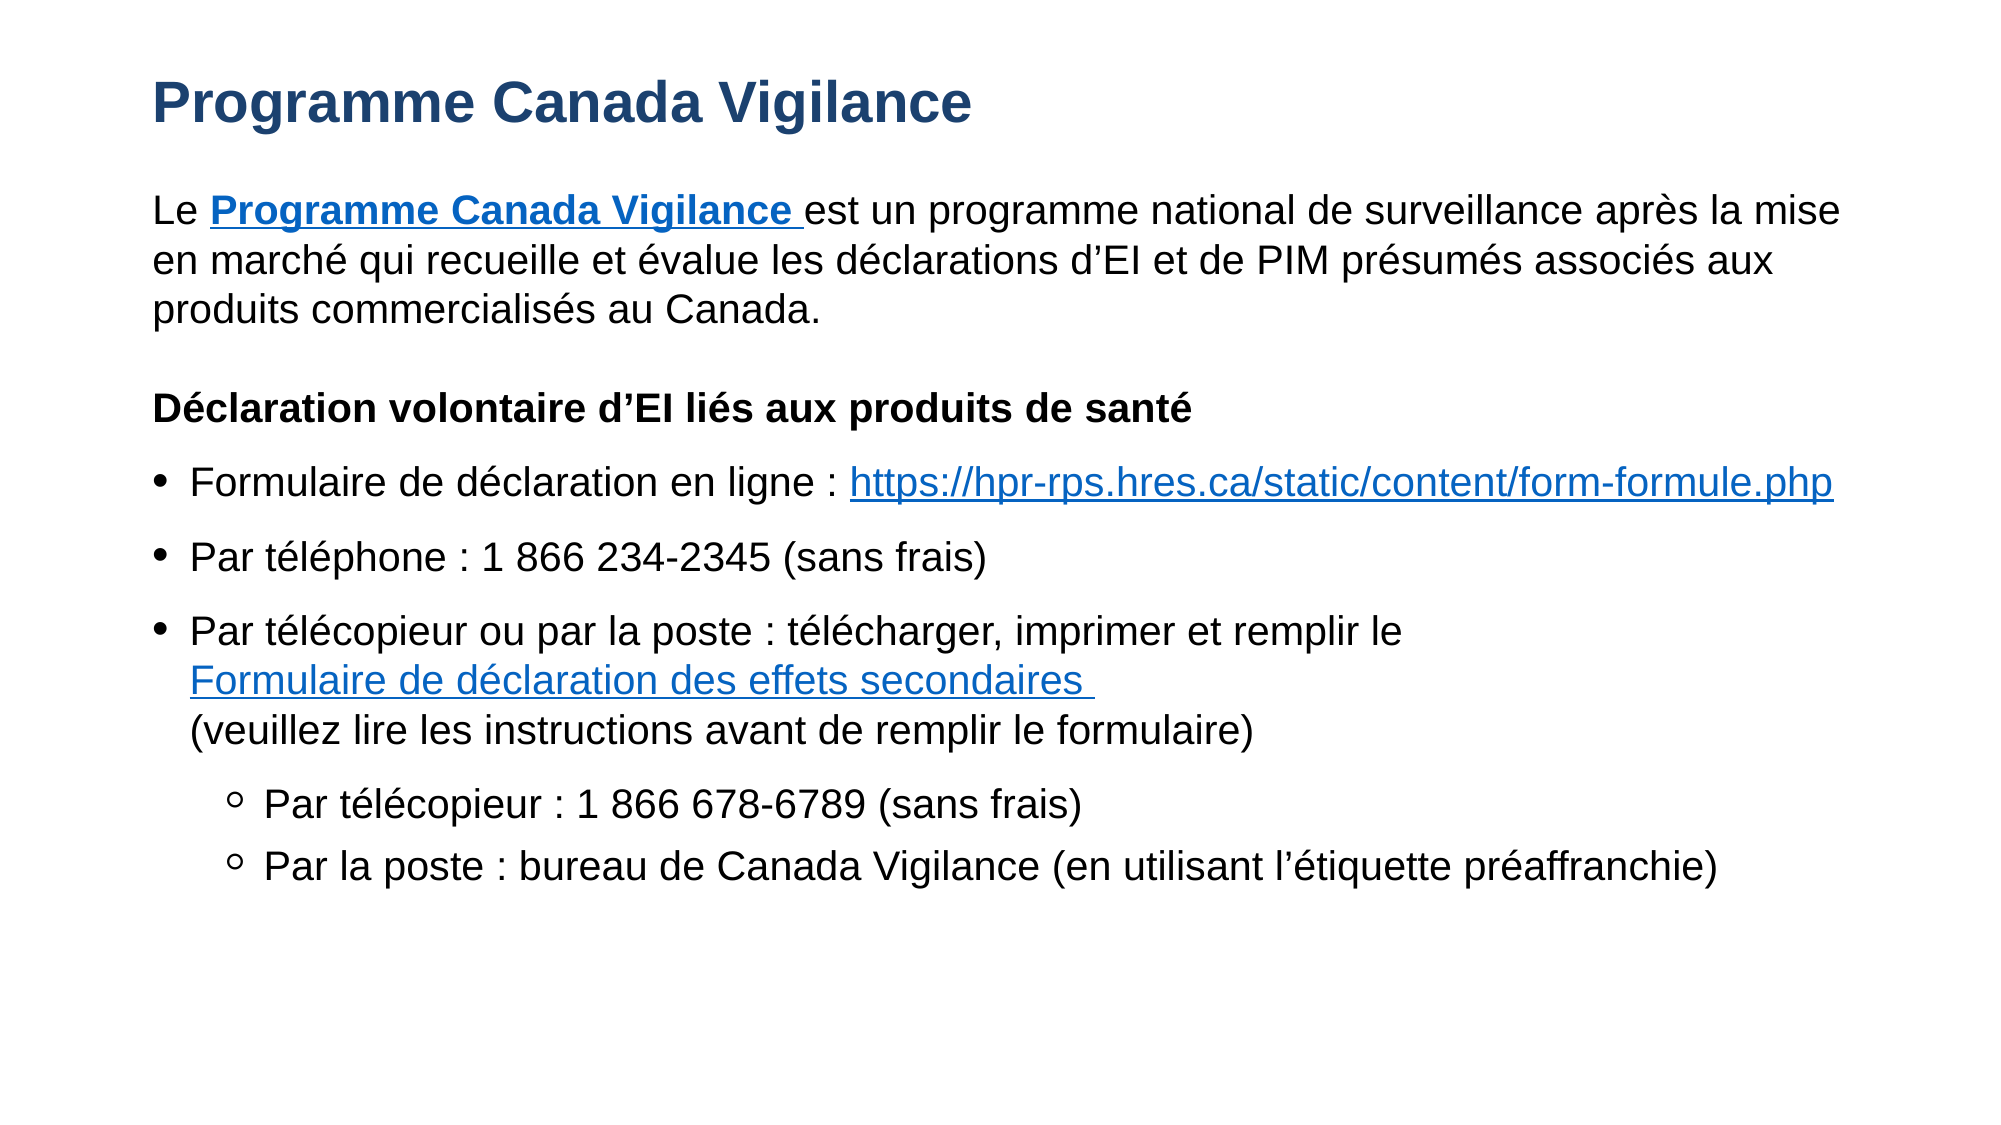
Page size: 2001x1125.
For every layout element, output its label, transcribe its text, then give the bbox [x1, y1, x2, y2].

title Programme Canada Vigilance [137, 64, 1863, 175]
list Le Programme Canada Vigilance est un programme national de surveillance après la mise en marché qui recueille et évalue les déclarations d’EI et de PIM présumés associés aux produits commercialisés au Canada. Déclaration volontaire d’EI liés aux produits de santé Formulaire de déclaration en ligne : https://hpr-rps.hres.ca/static/content/form-formule.php Par téléphone : 1 866 234-2345 (sans frais) Par télécopieur ou par la poste : télécharger, imprimer et remplir le Formulaire de déclaration des effets secondaires (veuillez lire les instructions avant de remplir le formulaire) Par télécopieur : 1 866 678-6789 (sans frais) Par la poste : bureau de Canada Vigilance (en utilisant l’étiquette préaffranchie) [137, 175, 1863, 952]
